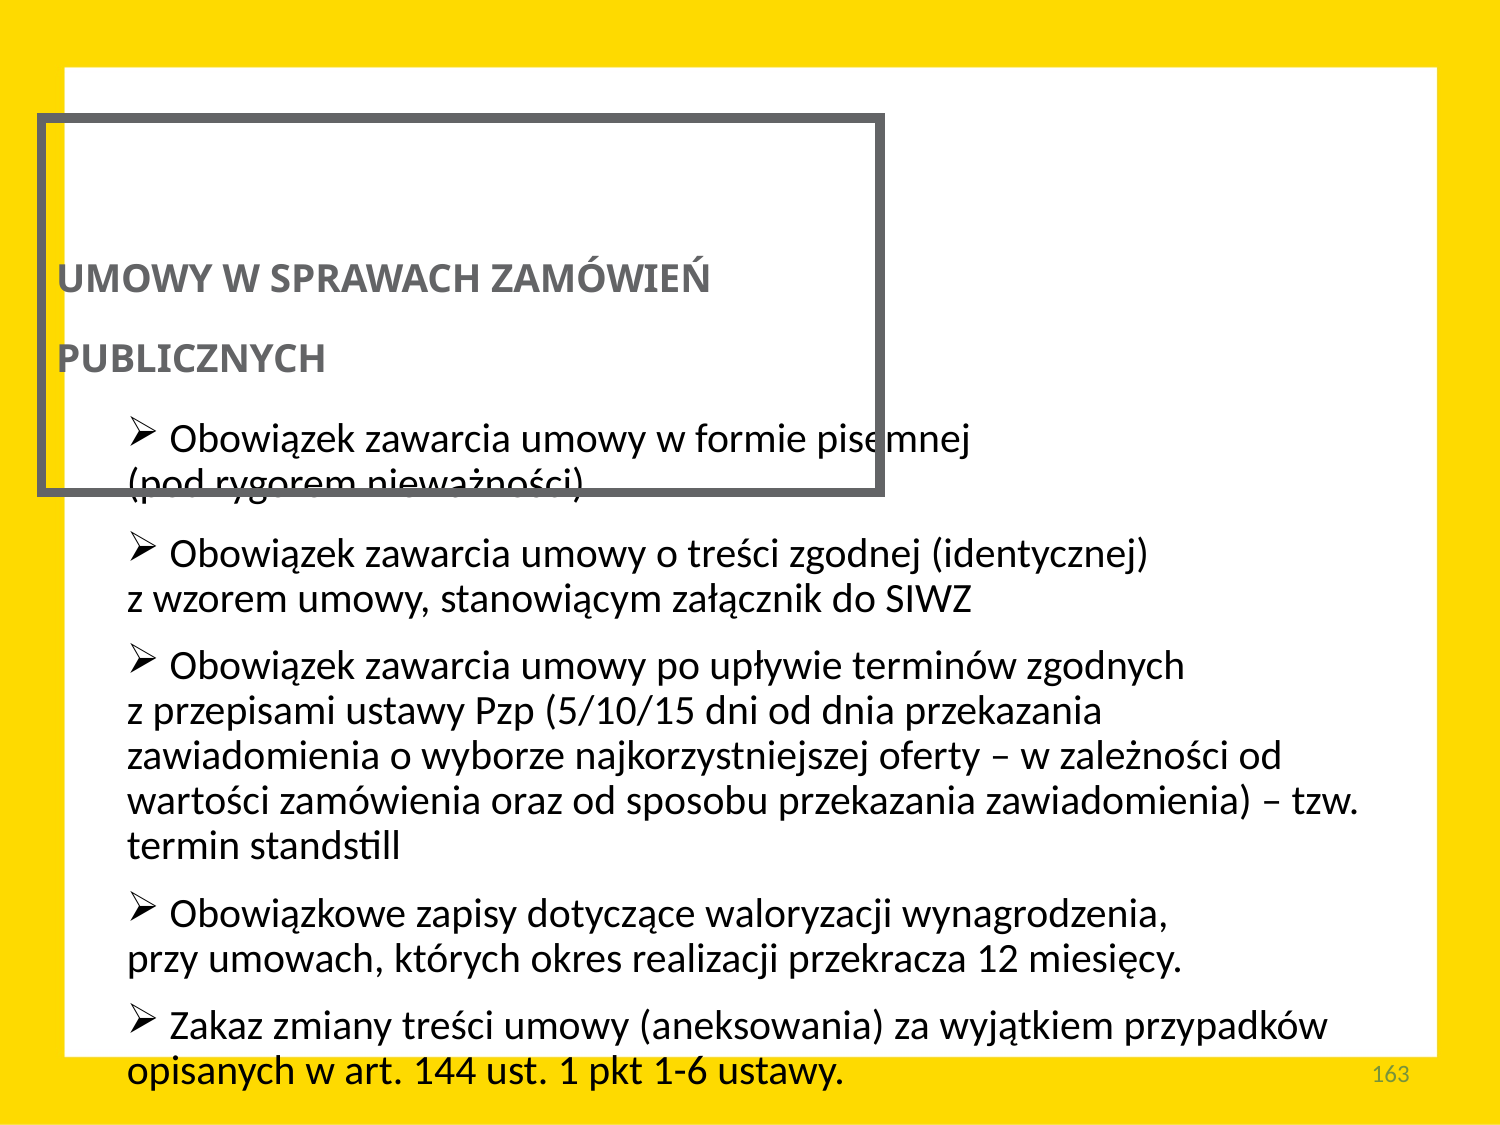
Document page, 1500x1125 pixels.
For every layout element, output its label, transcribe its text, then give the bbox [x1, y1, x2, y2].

text_box UMOWY W SPRAWACH ZAMÓWIEŃ PUBLICZNYCH [41, 117, 880, 493]
text_box Obowiązek zawarcia umowy w formie pisemnej (pod rygorem nieważności) Obowiązek zawarcia umowy o treści zgodnej (identycznej) z wzorem umowy, stanowiącym załącznik do SIWZ Obowiązek zawarcia umowy po upływie terminów zgodnych z przepisami ustawy Pzp (5/10/15 dni od dnia przekazania zawiadomienia o wyborze najkorzystniejszej oferty – w zależności od wartości zamówienia oraz od sposobu przekazania zawiadomienia) – tzw. termin standstill Obowiązkowe zapisy dotyczące waloryzacji wynagrodzenia, przy umowach, których okres realizacji przekracza 12 miesięcy. Zakaz zmiany treści umowy (aneksowania) za wyjątkiem przypadków opisanych w art. 144 ust. 1 pkt 1-6 ustawy. [112, 408, 1376, 1101]
picture [0, 0, 1500, 1125]
slide_number 163 [1074, 1042, 1425, 1103]
